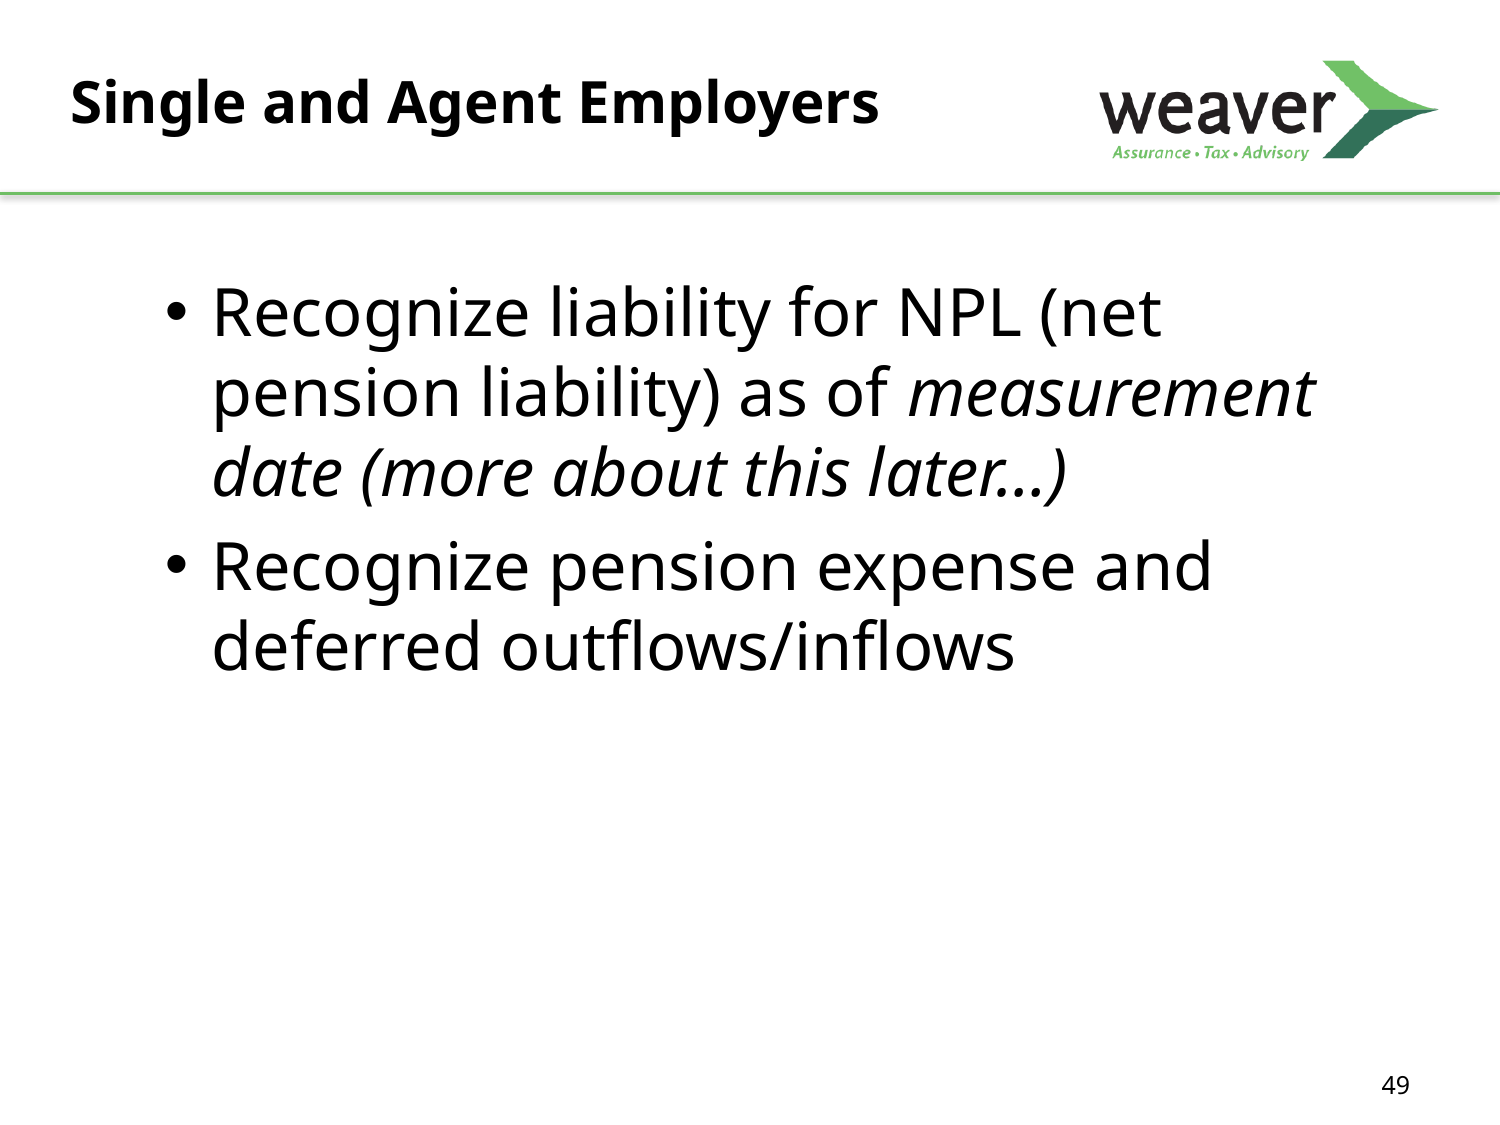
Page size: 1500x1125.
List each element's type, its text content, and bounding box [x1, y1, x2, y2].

list Recognize liability for NPL (net pension liability) as of measurement date (more about this later…) Recognize pension expense and deferred outflows/inflows [75, 262, 1425, 1063]
slide_number 49 [1074, 1062, 1425, 1103]
title Single and Agent Employers [55, 58, 1075, 177]
